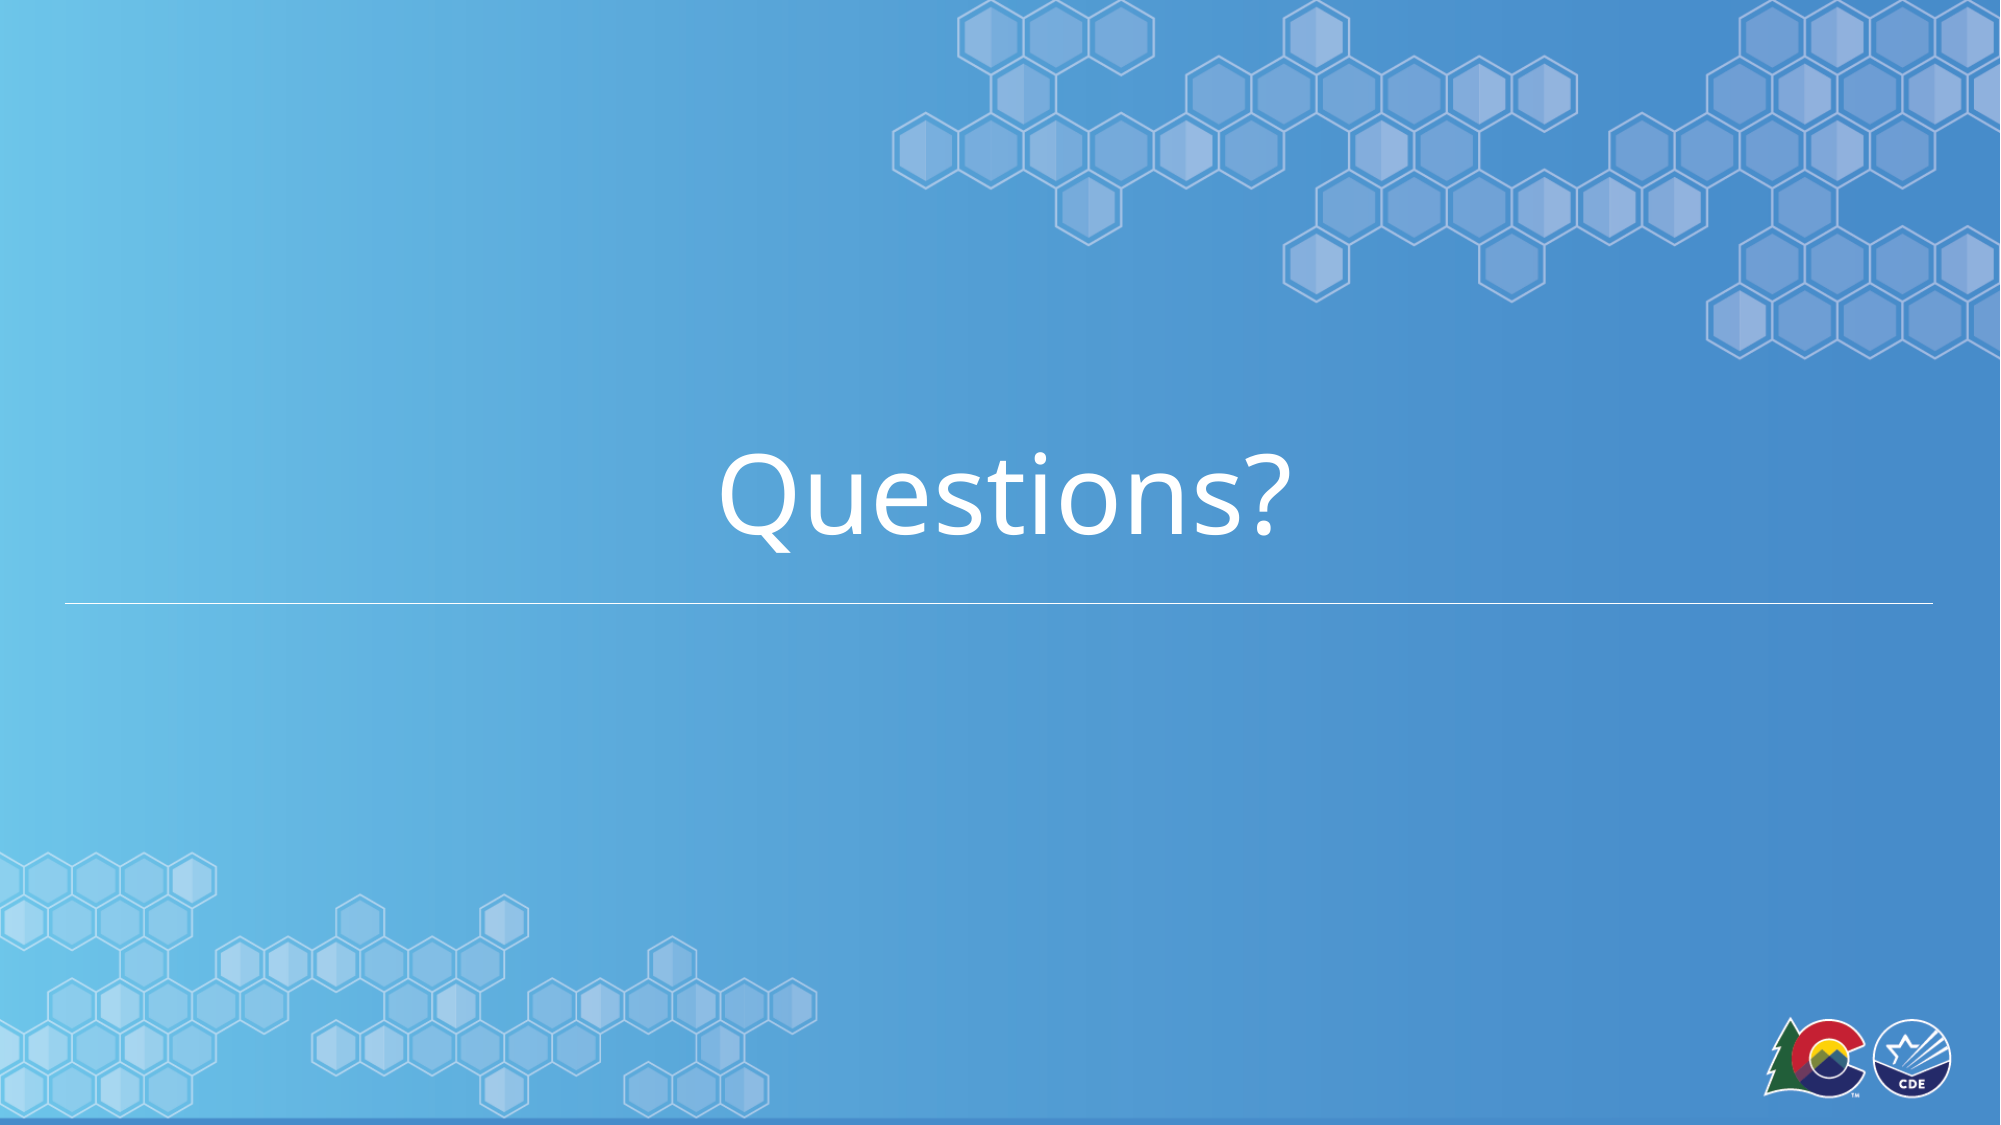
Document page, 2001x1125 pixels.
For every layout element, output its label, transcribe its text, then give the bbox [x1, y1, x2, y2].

title Questions? [72, 178, 1937, 579]
picture [0, 0, 2000, 1125]
